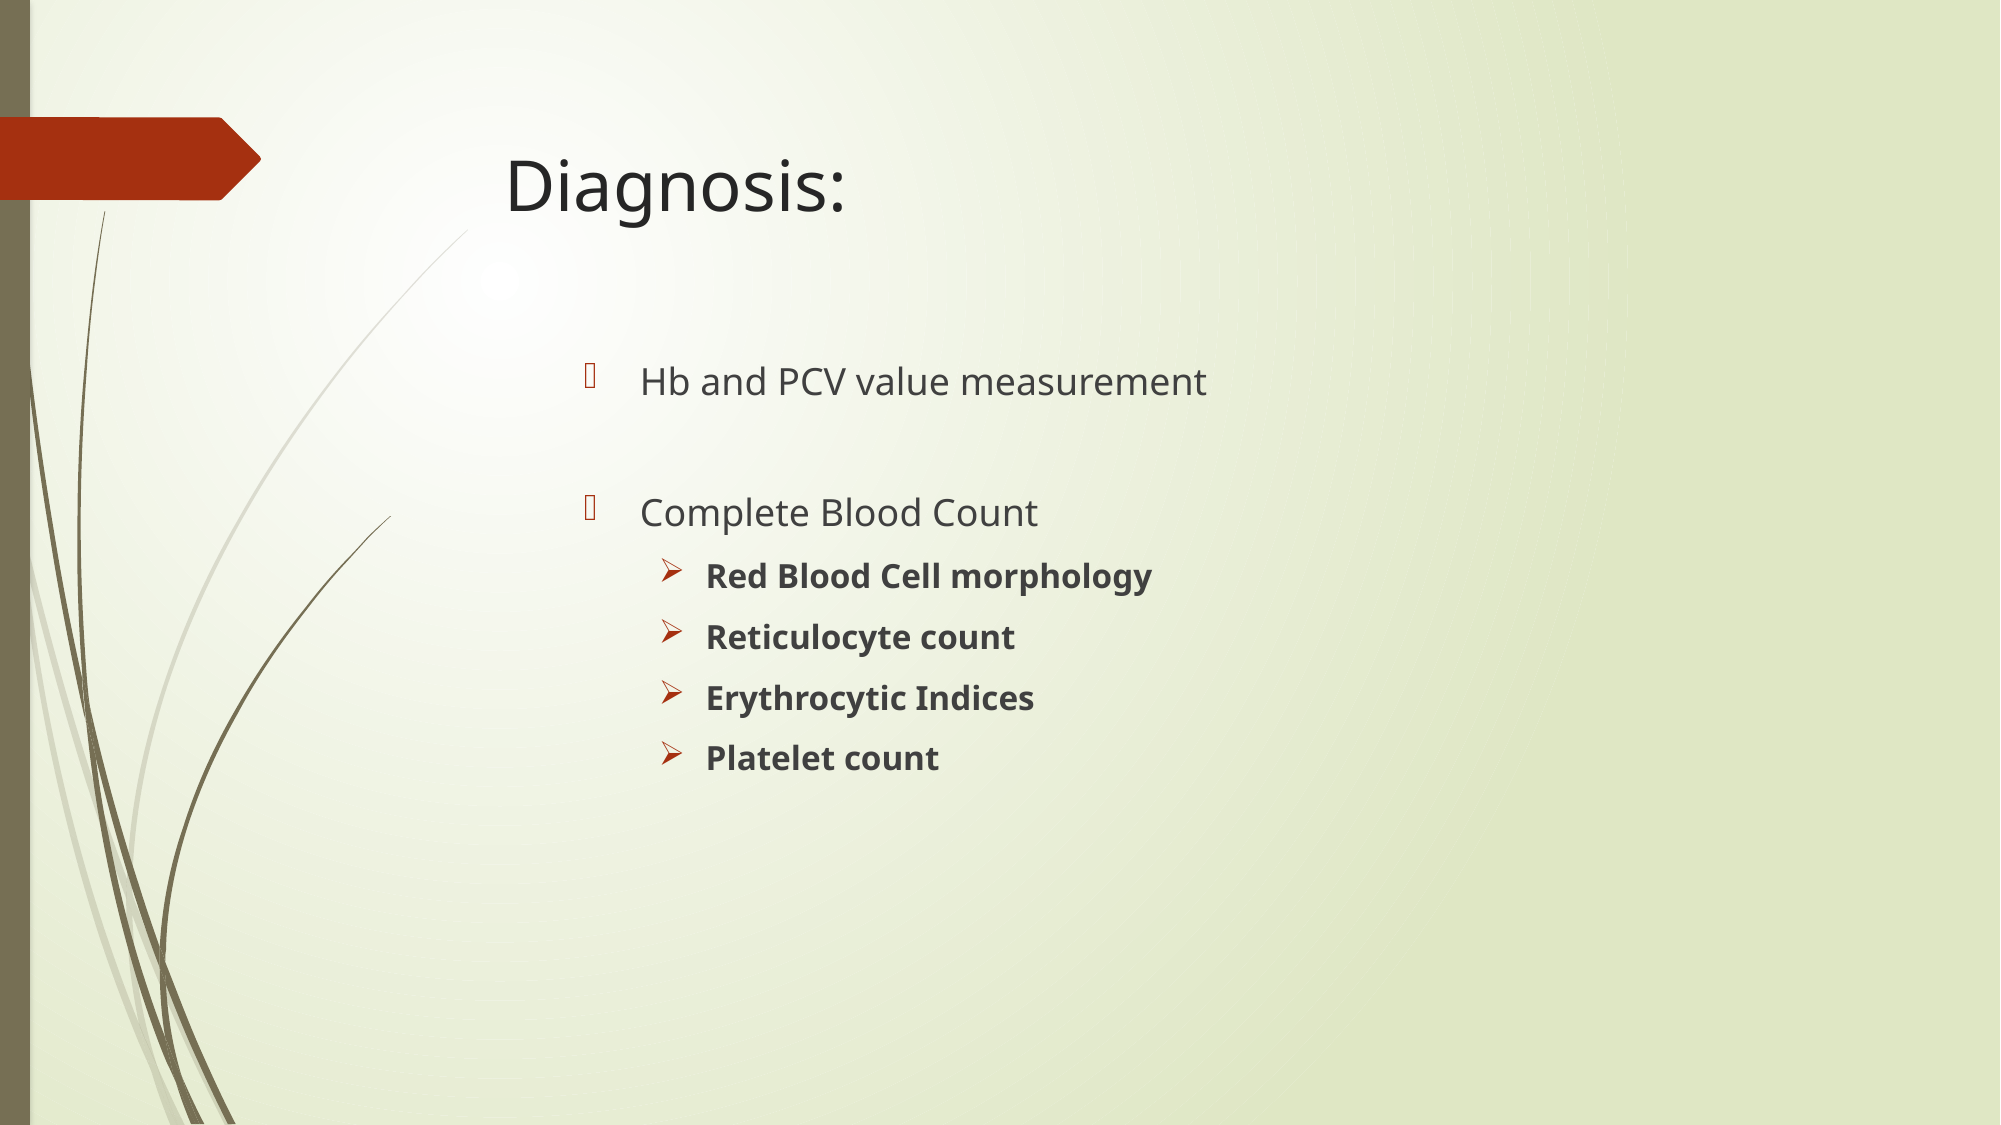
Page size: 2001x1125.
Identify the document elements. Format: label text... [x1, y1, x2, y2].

list Hb and PCV value measurement Complete Blood Count Red Blood Cell morphology Reticulocyte count Erythrocytic Indices Platelet count [568, 350, 1650, 970]
title Diagnosis: [324, 133, 1675, 233]
